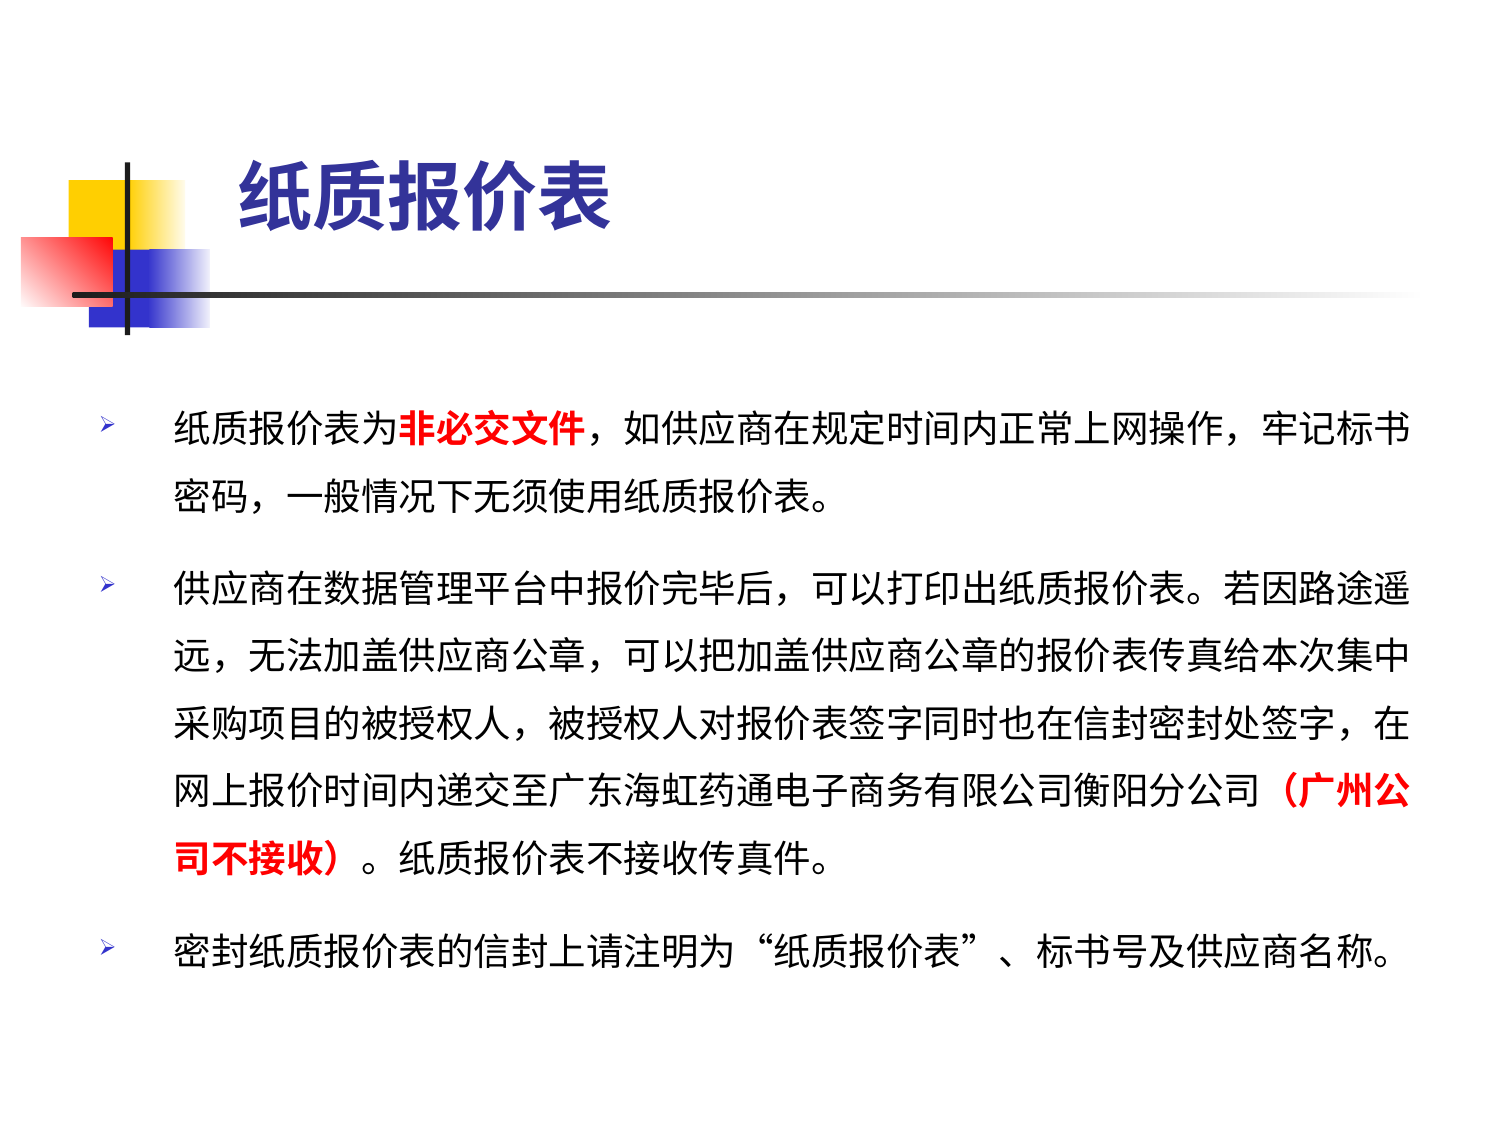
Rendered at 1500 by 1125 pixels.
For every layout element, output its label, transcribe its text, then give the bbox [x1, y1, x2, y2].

list 纸质报价表为非必交文件，如供应商在规定时间内正常上网操作，牢记标书密码，一般情况下无须使用纸质报价表。 供应商在数据管理平台中报价完毕后，可以打印出纸质报价表。若因路途遥远，无法加盖供应商公章，可以把加盖供应商公章的报价表传真给本次集中采购项目的被授权人，被授权人对报价表签字同时也在信封密封处签字，在网上报价时间内递交至广东海虹药通电子商务有限公司衡阳分公司（广州公司不接收）。纸质报价表不接收传真件。 密封纸质报价表的信封上请注明为“纸质报价表”、标书号及供应商名称。 [70, 374, 1430, 1007]
title 纸质报价表 [222, 101, 1430, 289]
